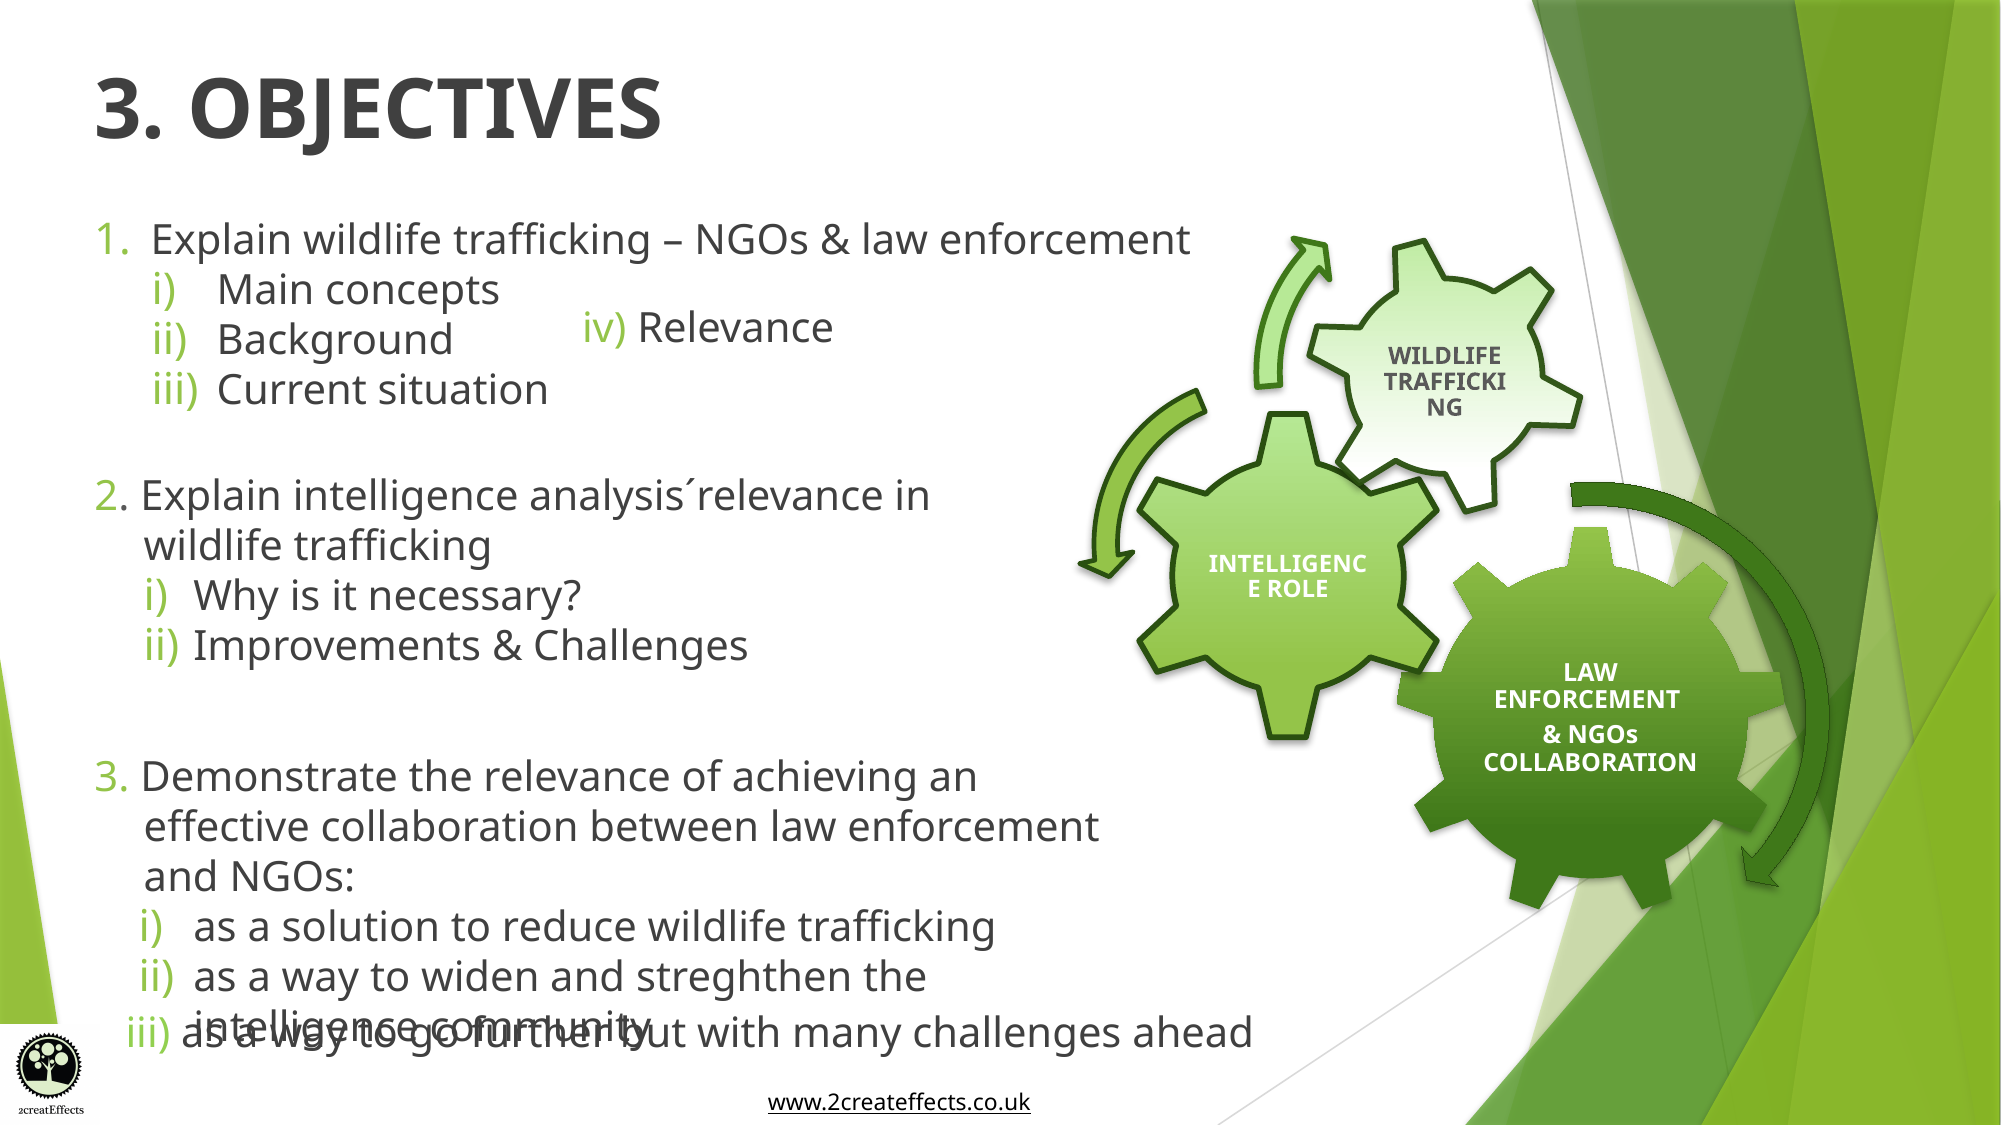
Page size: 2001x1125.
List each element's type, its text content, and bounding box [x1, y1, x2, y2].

text_box iii) as a way to go further but with many challenges ahead [110, 998, 1459, 1109]
title 3. OBJECTIVES [79, 47, 1490, 166]
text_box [944, 204, 1875, 918]
picture [0, 1024, 101, 1125]
text_box iv) Relevance [567, 293, 864, 358]
text_box 3. Demonstrate the relevance of achieving an effective collaboration between law enforcement and NGOs: as a solution to reduce wildlife trafficking as a way to widen and streghthen the intelligence community [79, 742, 1161, 1058]
text_box Explain wildlife trafficking – NGOs & law enforcement Main concepts Background Current situation [79, 205, 943, 421]
text_box 2. Explain intelligence analysis´relevance in wildlife trafficking Why is it necessary? Improvements & Challenges [79, 461, 939, 677]
text_box www.2createffects.co.uk [753, 1080, 1052, 1125]
